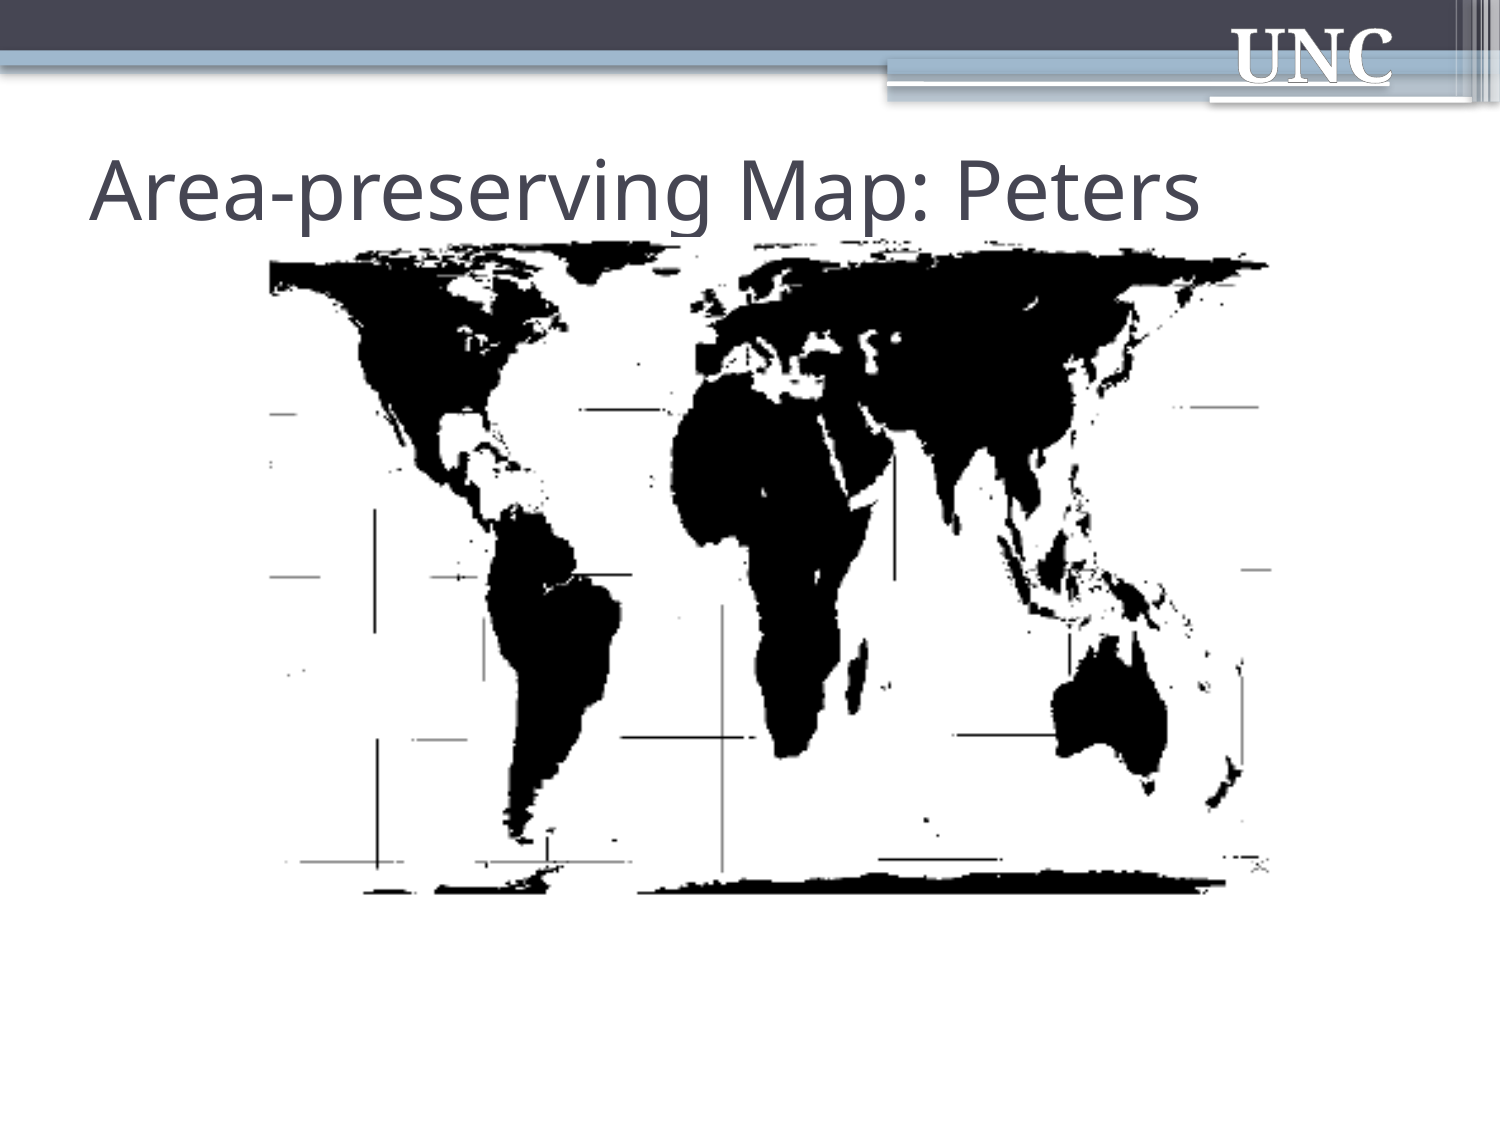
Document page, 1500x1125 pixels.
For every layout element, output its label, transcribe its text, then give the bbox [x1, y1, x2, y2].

title Area-preserving Map: Peters [75, 99, 1425, 275]
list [212, 237, 1338, 938]
